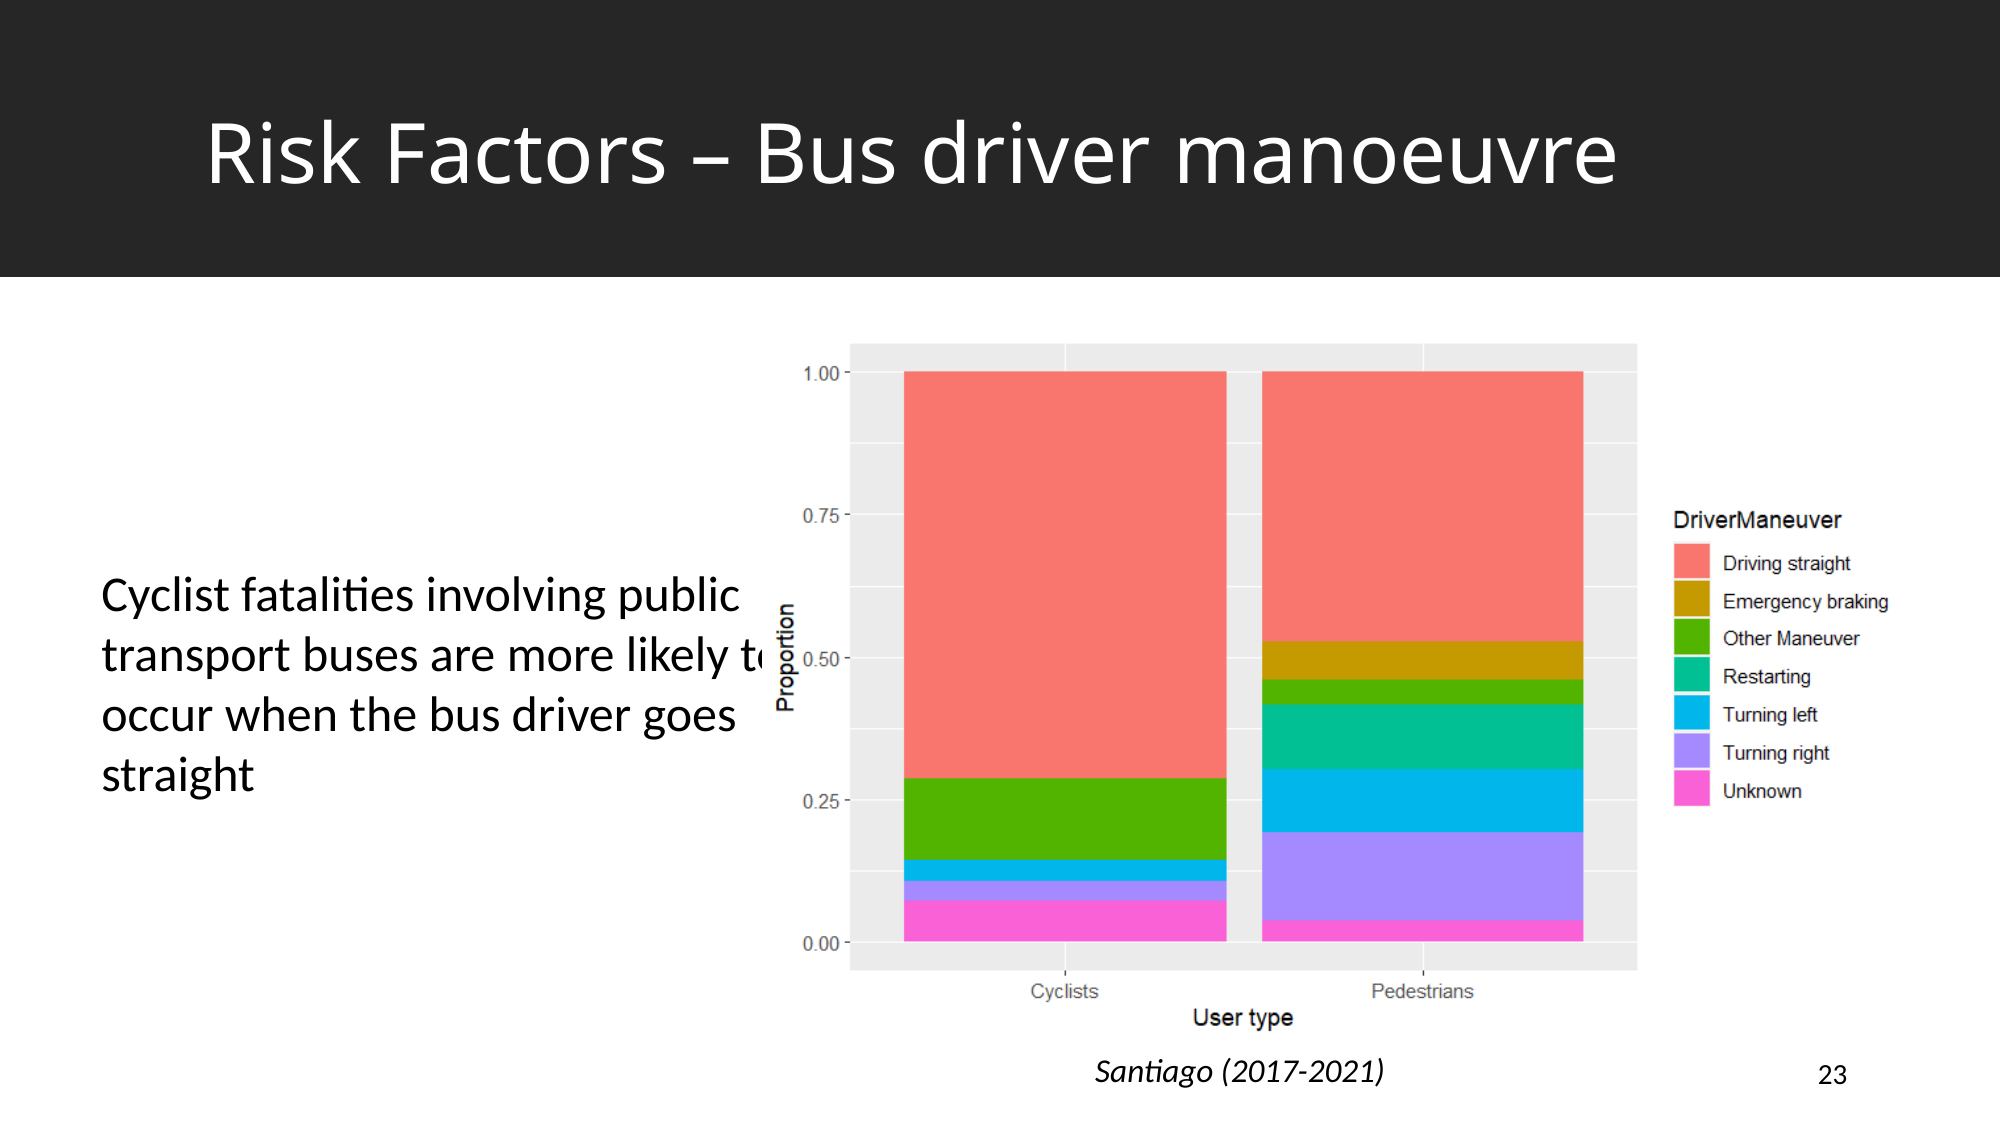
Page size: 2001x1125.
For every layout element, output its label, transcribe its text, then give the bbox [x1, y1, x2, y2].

text_box Santiago (2017-2021) [740, 1041, 1741, 1096]
text_box Cyclist fatalities involving public transport buses are more likely to occur when the bus driver goes straight [86, 554, 762, 809]
title Risk Factors – Bus driver manoeuvre [189, 104, 1812, 253]
text_box 23 [1412, 1043, 1863, 1103]
picture [762, 332, 1914, 1043]
text_box [0, 0, 2000, 278]
